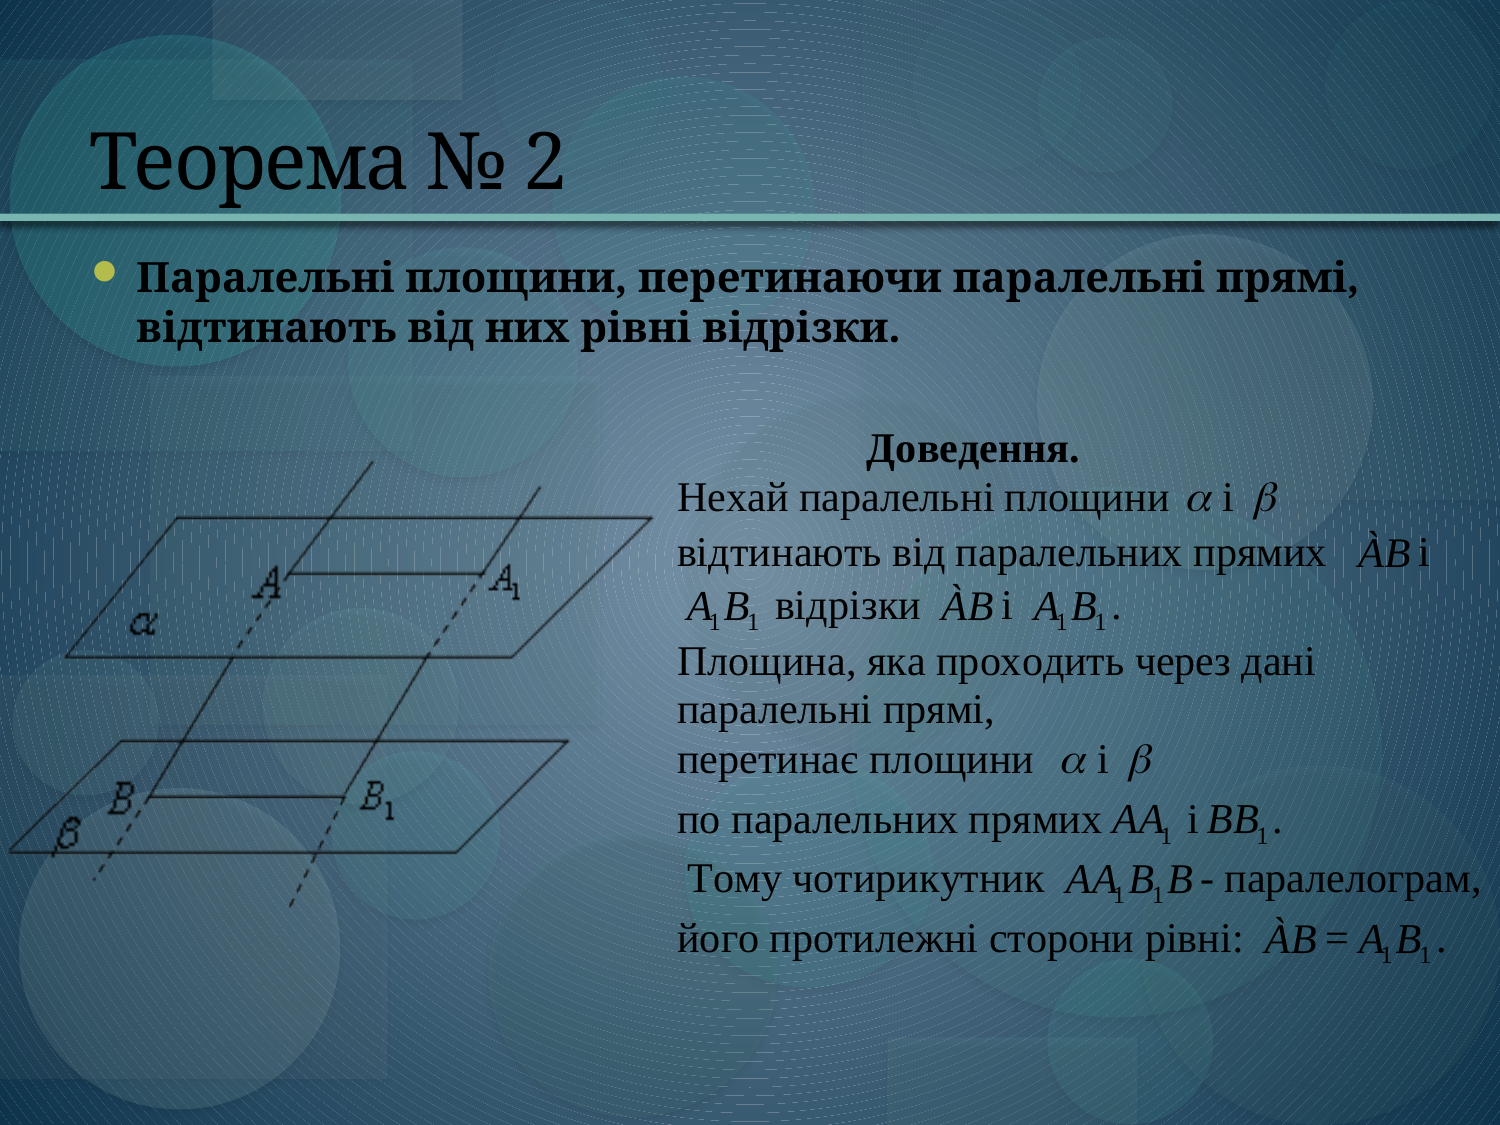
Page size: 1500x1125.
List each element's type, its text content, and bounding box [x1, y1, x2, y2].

picture [0, 266, 1500, 1125]
list Паралельні площини, перетинаючи паралельні прямі, відтинають від них рівні відрізки. [76, 243, 1402, 325]
title Теорема № 2 [75, 24, 1425, 213]
